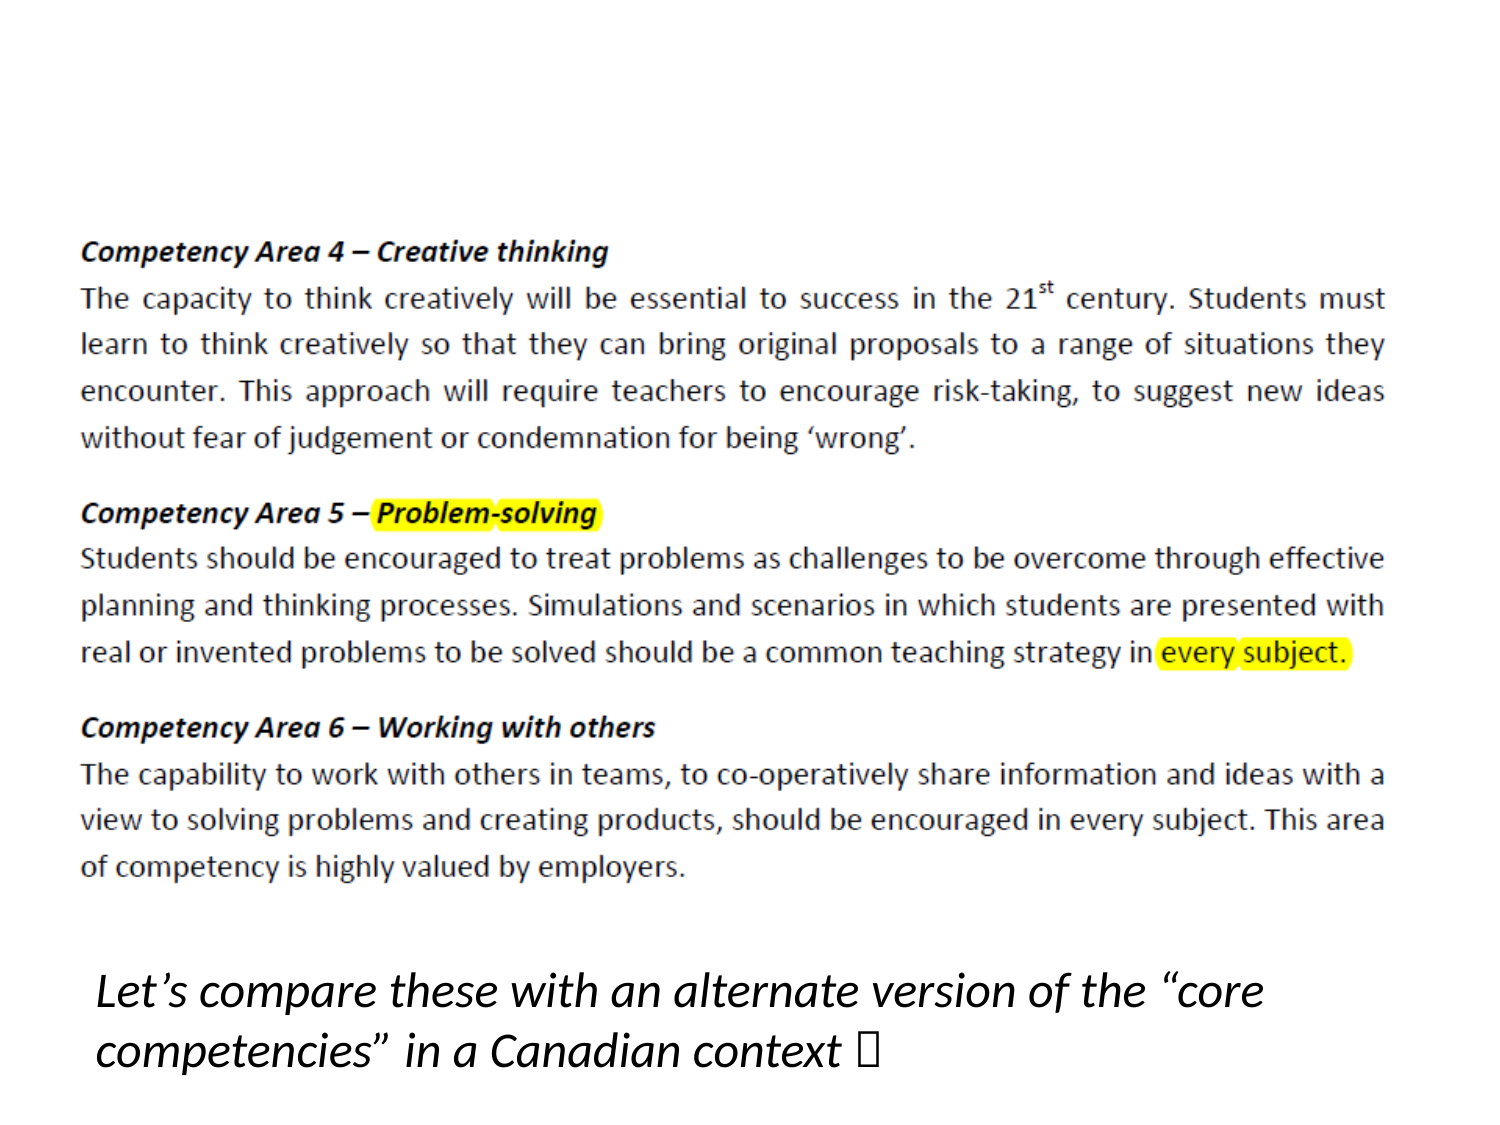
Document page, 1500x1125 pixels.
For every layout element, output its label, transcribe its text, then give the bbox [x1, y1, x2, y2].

picture [67, 226, 1433, 899]
text_box Let’s compare these with an alternate version of the “core competencies” in a Canadian context  [80, 949, 1292, 1085]
